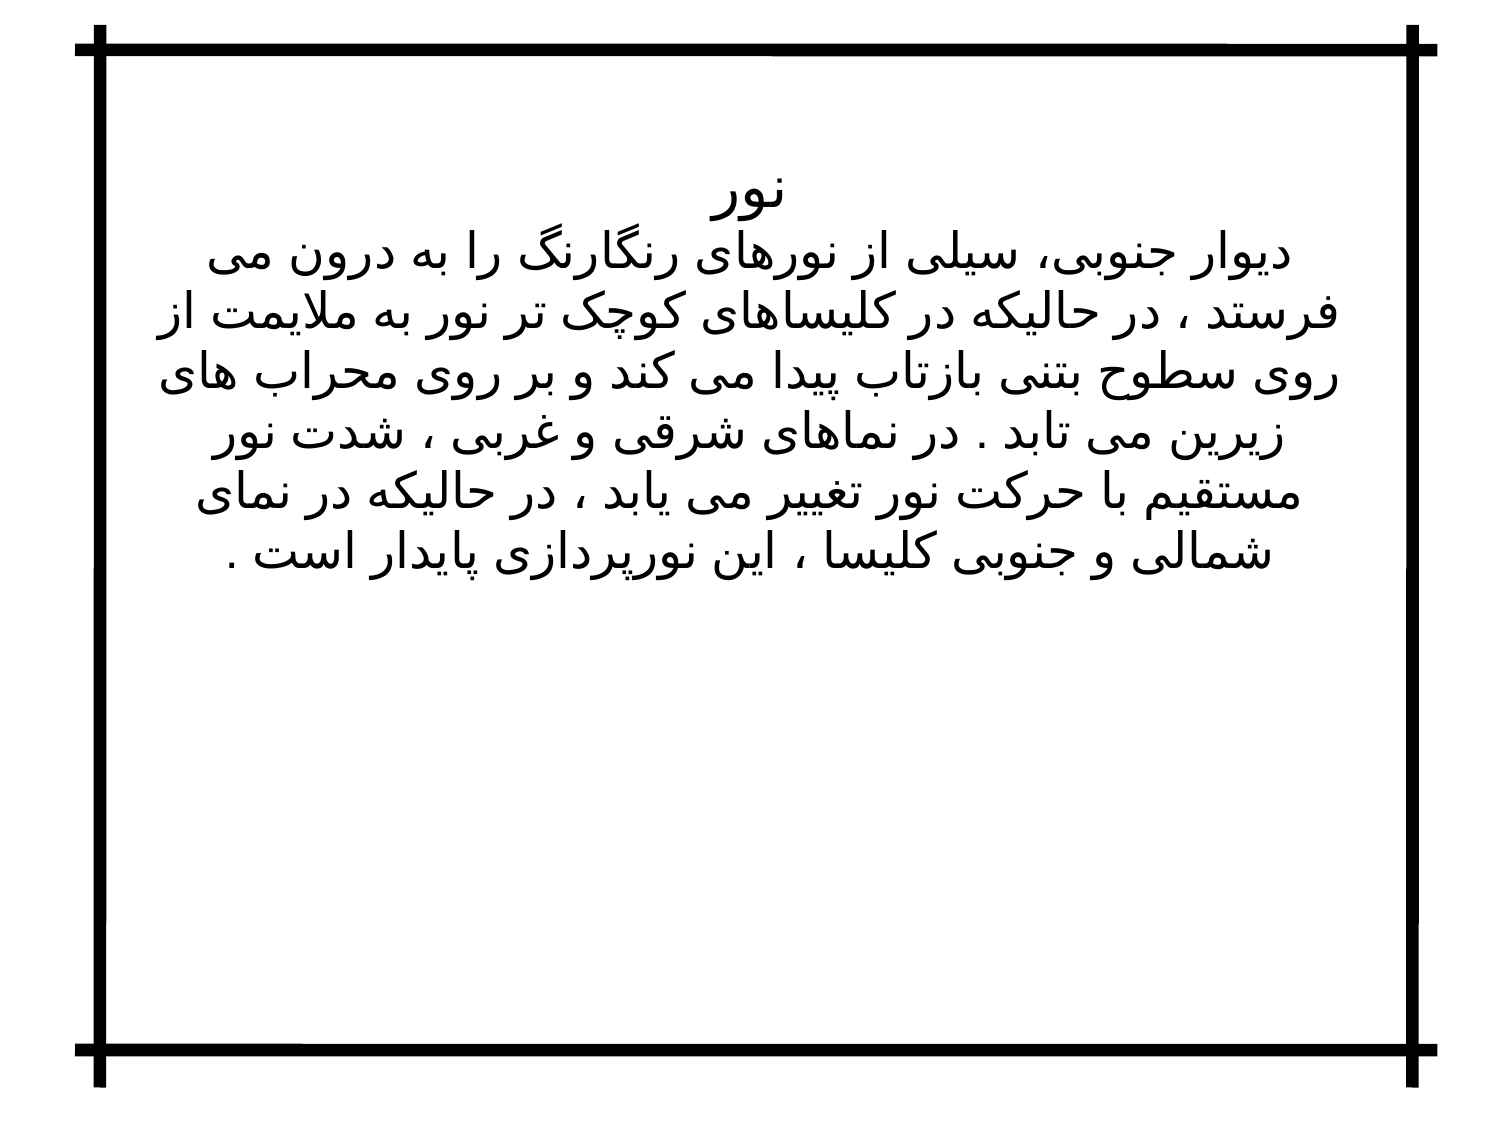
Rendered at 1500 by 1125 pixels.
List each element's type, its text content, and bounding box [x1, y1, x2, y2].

title نور دیوار جنوبی، سیلی از نورهای رنگارنگ را به درون می فرستد ، در حالیکه در کلیساهای کوچک تر نور به ملایمت از روی سطوح بتنی بازتاب پیدا می کند و بر روی محراب های زیرین می تابد . در نماهای شرقی و غربی ، شدت نور مستقیم با حرکت نور تغییر می یابد ، در حالیکه در نمای شمالی و جنوبی کلیسا ، این نورپردازی پایدار است . [137, 112, 1363, 675]
